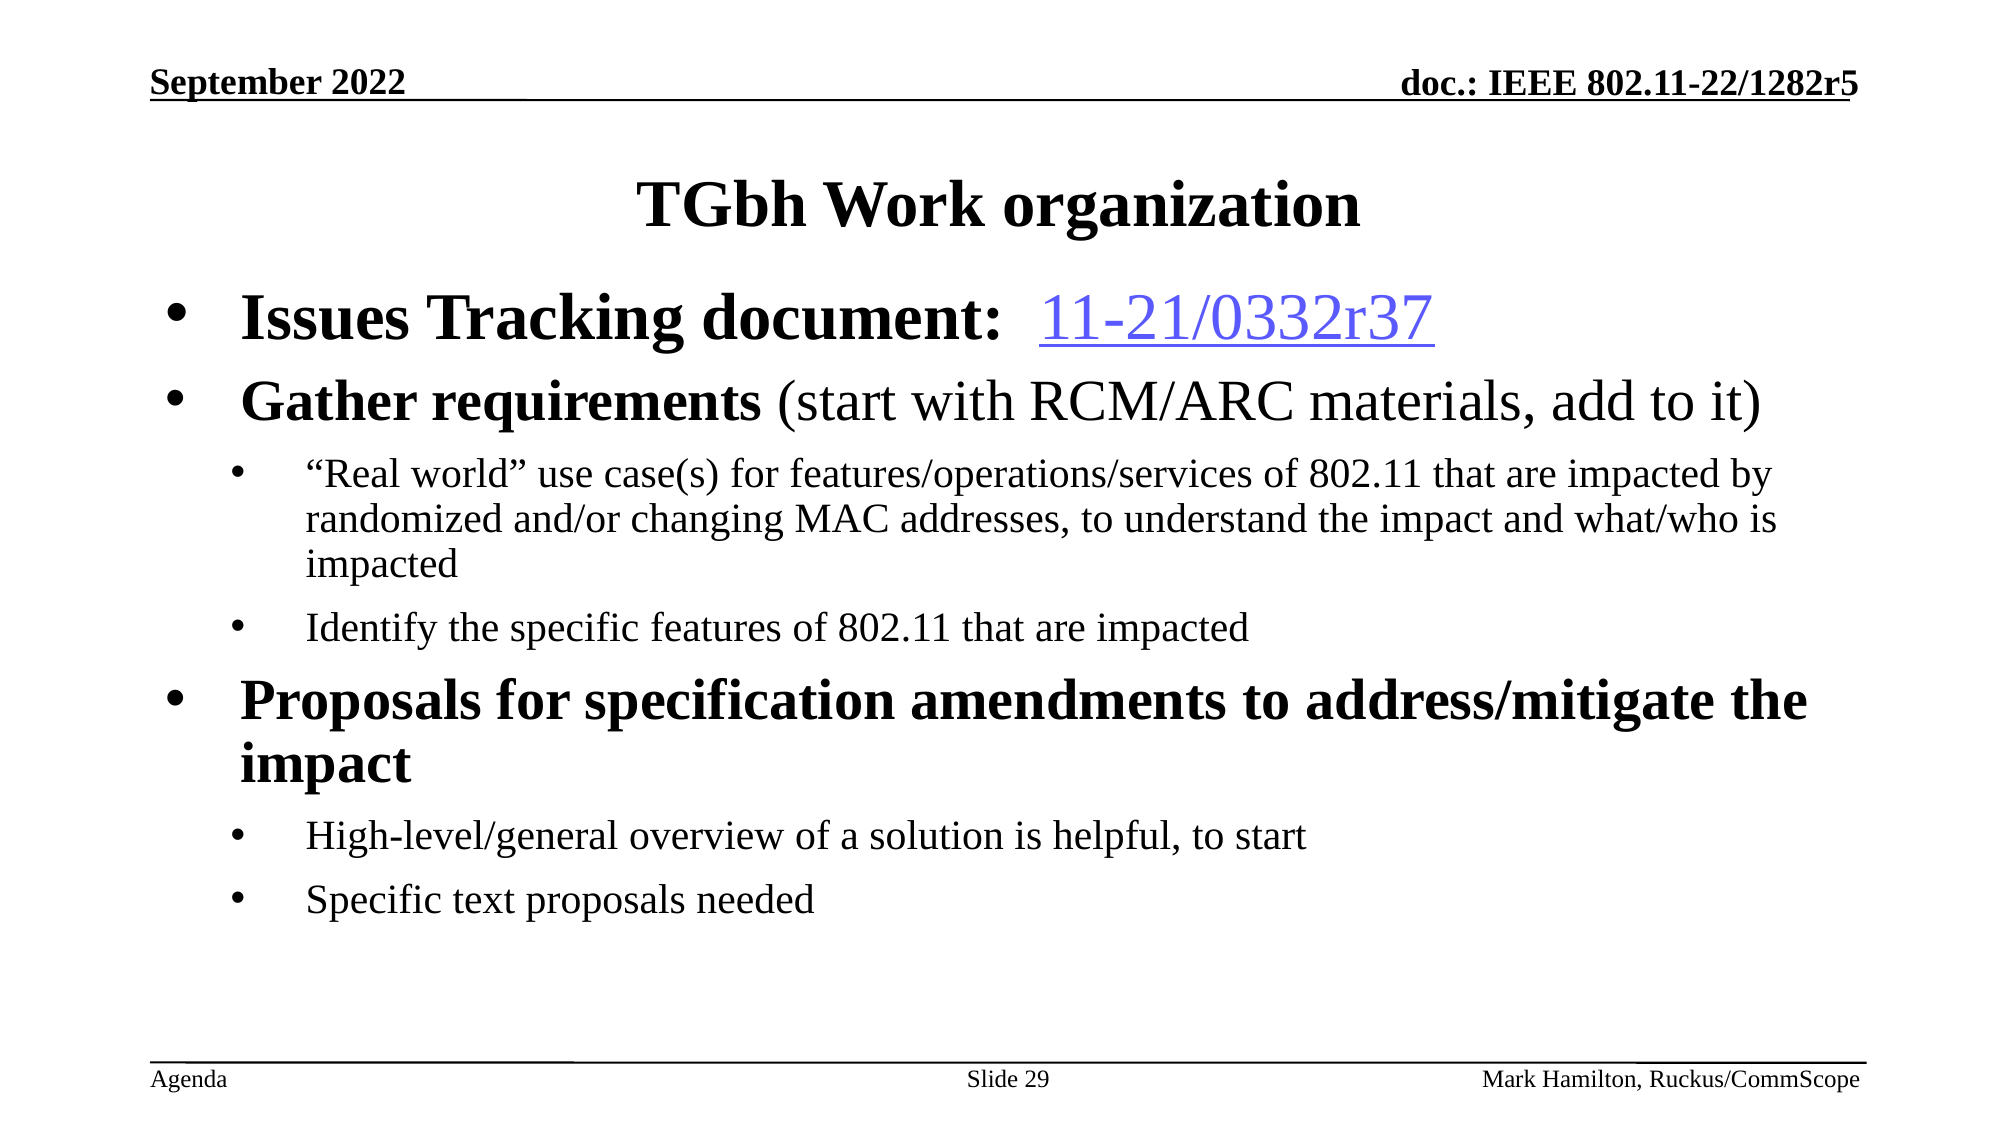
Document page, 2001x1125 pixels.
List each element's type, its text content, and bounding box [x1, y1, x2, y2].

list Issues Tracking document: 11-21/0332r37 Gather requirements (start with RCM/ARC materials, add to it) “Real world” use case(s) for features/operations/services of 802.11 that are impacted by randomized and/or changing MAC addresses, to understand the impact and what/who is impacted Identify the specific features of 802.11 that are impacted Proposals for specification amendments to address/mitigate the impact High-level/general overview of a solution is helpful, to start Specific text proposals needed [149, 287, 1850, 963]
slide_number Slide 29 [950, 1061, 1067, 1123]
title TGbh Work organization [149, 112, 1850, 287]
